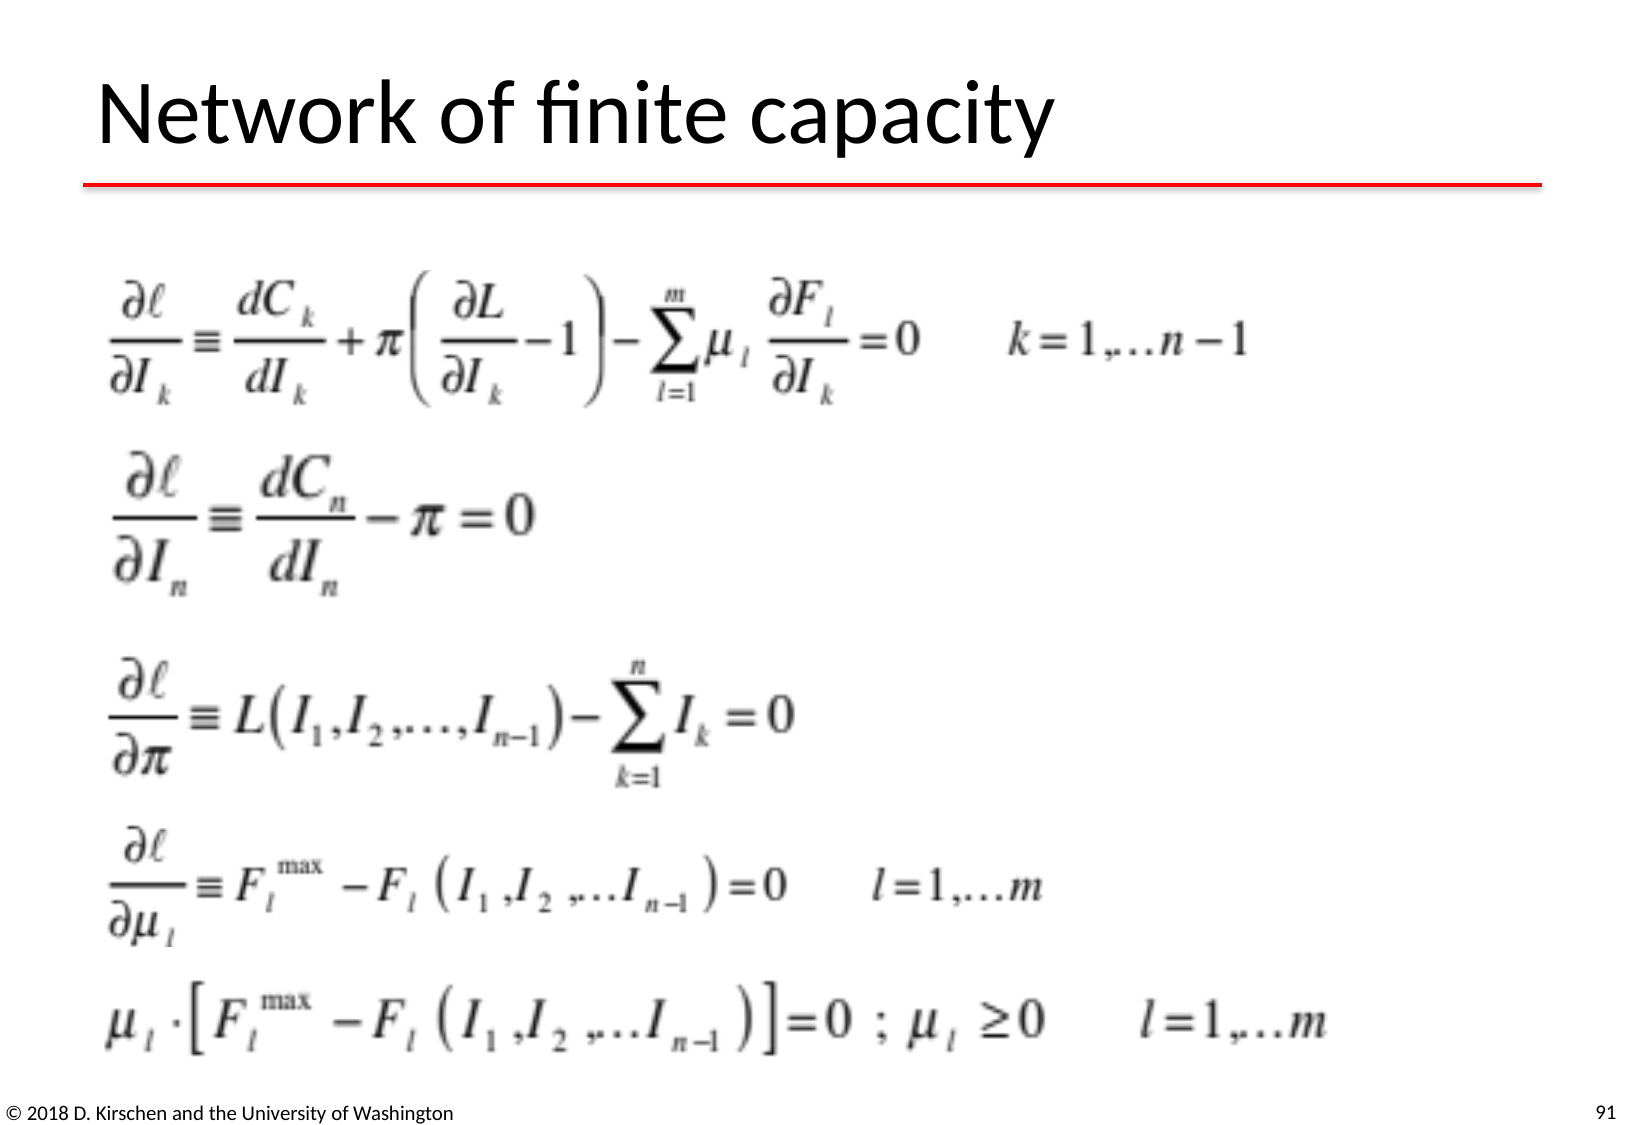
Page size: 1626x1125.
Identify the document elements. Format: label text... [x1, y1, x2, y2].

title Network of finite capacity [81, 19, 1544, 195]
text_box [103, 824, 1044, 947]
slide_number 91 [1252, 1081, 1625, 1125]
slide_number © 2018 D. Kirschen and the University of Washington [0, 1082, 621, 1125]
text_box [103, 979, 1333, 1061]
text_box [103, 269, 1247, 410]
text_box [103, 637, 802, 792]
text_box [103, 441, 542, 606]
